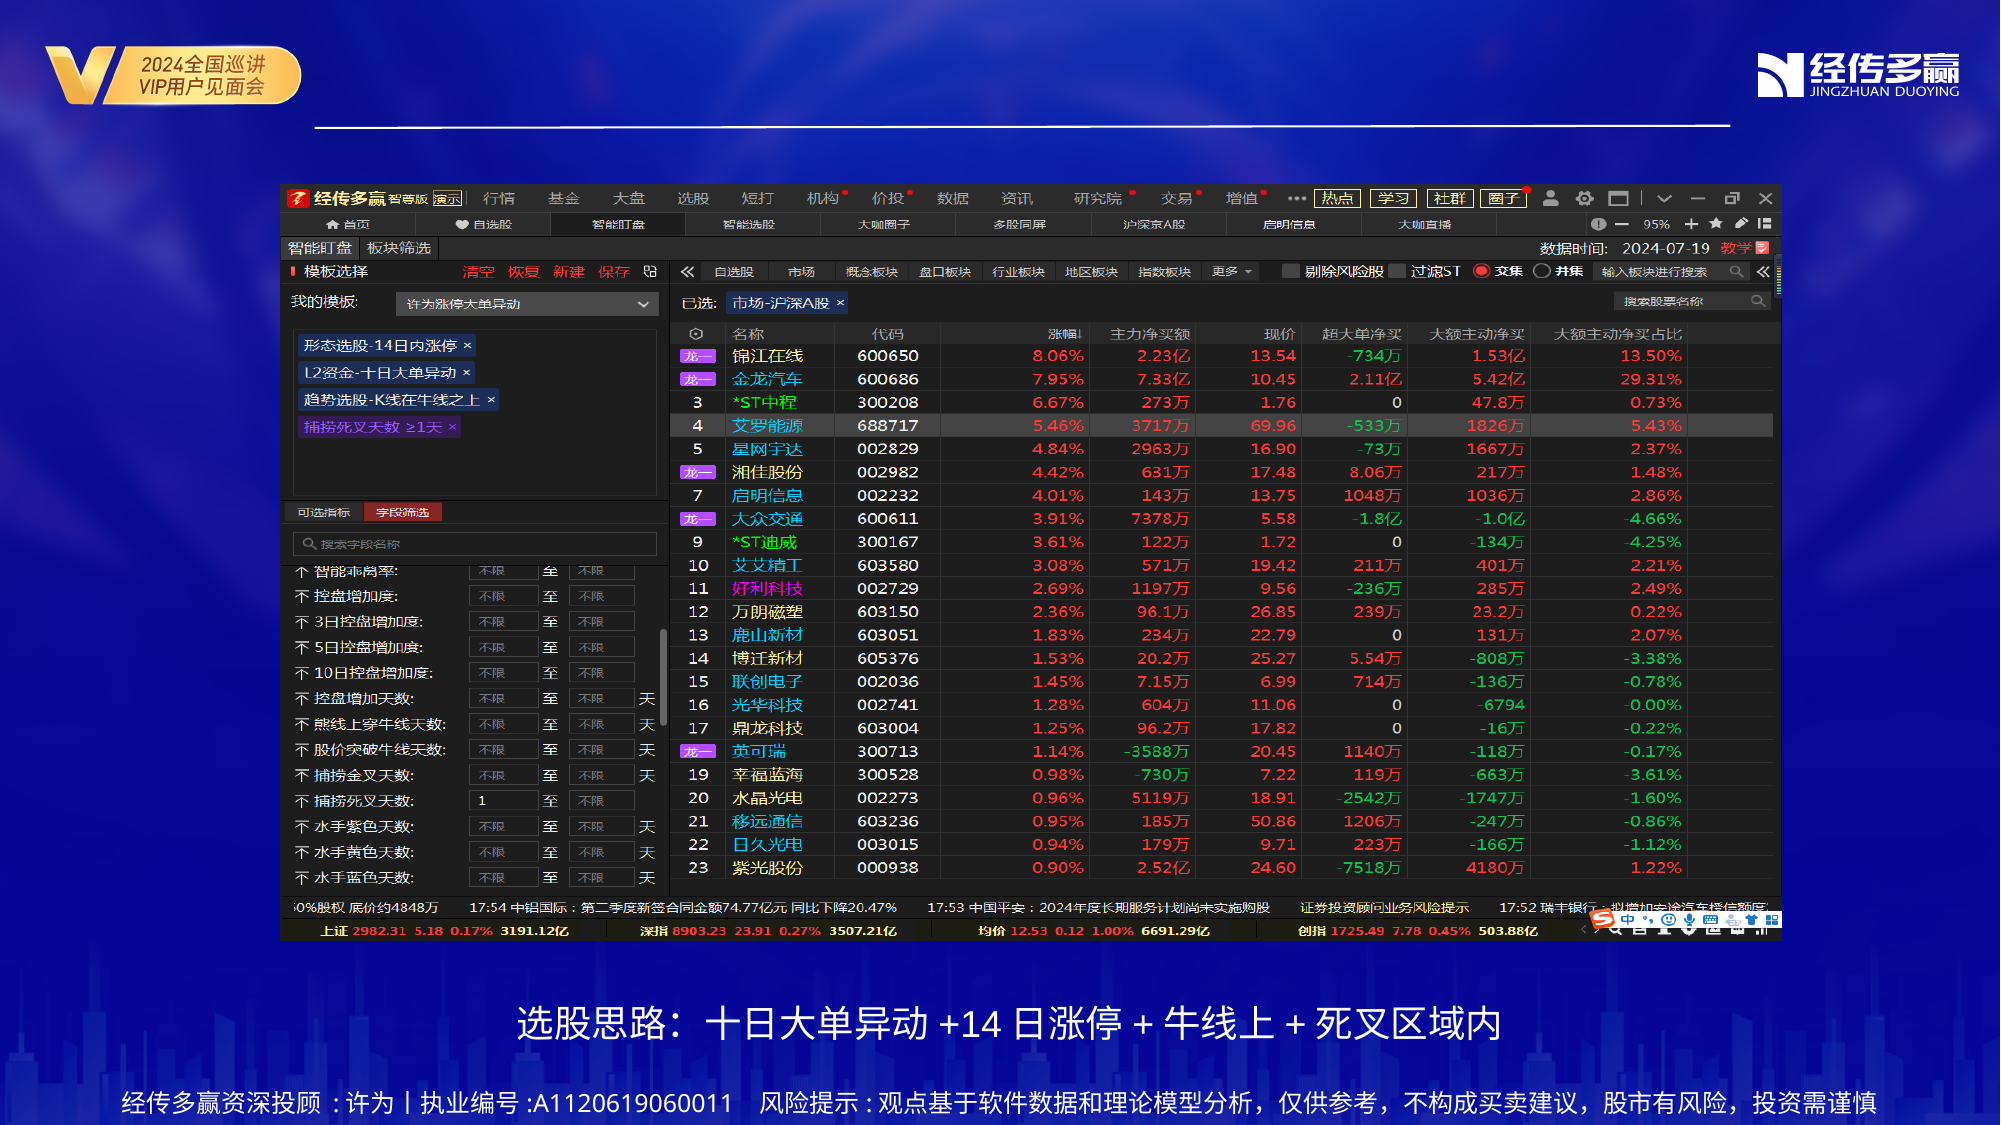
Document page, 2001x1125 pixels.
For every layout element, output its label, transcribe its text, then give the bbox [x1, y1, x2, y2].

text_box 选股思路：十日大单异动+14日涨停+牛线上+死叉区域内 [496, 992, 1524, 1053]
text_box 经传多赢资深投顾 :许为丨执业编号:A1120619060011 风险提示:观点基于软件数据和理论模型分析，仅供参考，不构成买卖建议，股市有风险，投资需谨慎 [102, 1079, 1898, 1125]
picture [0, 0, 2000, 1125]
